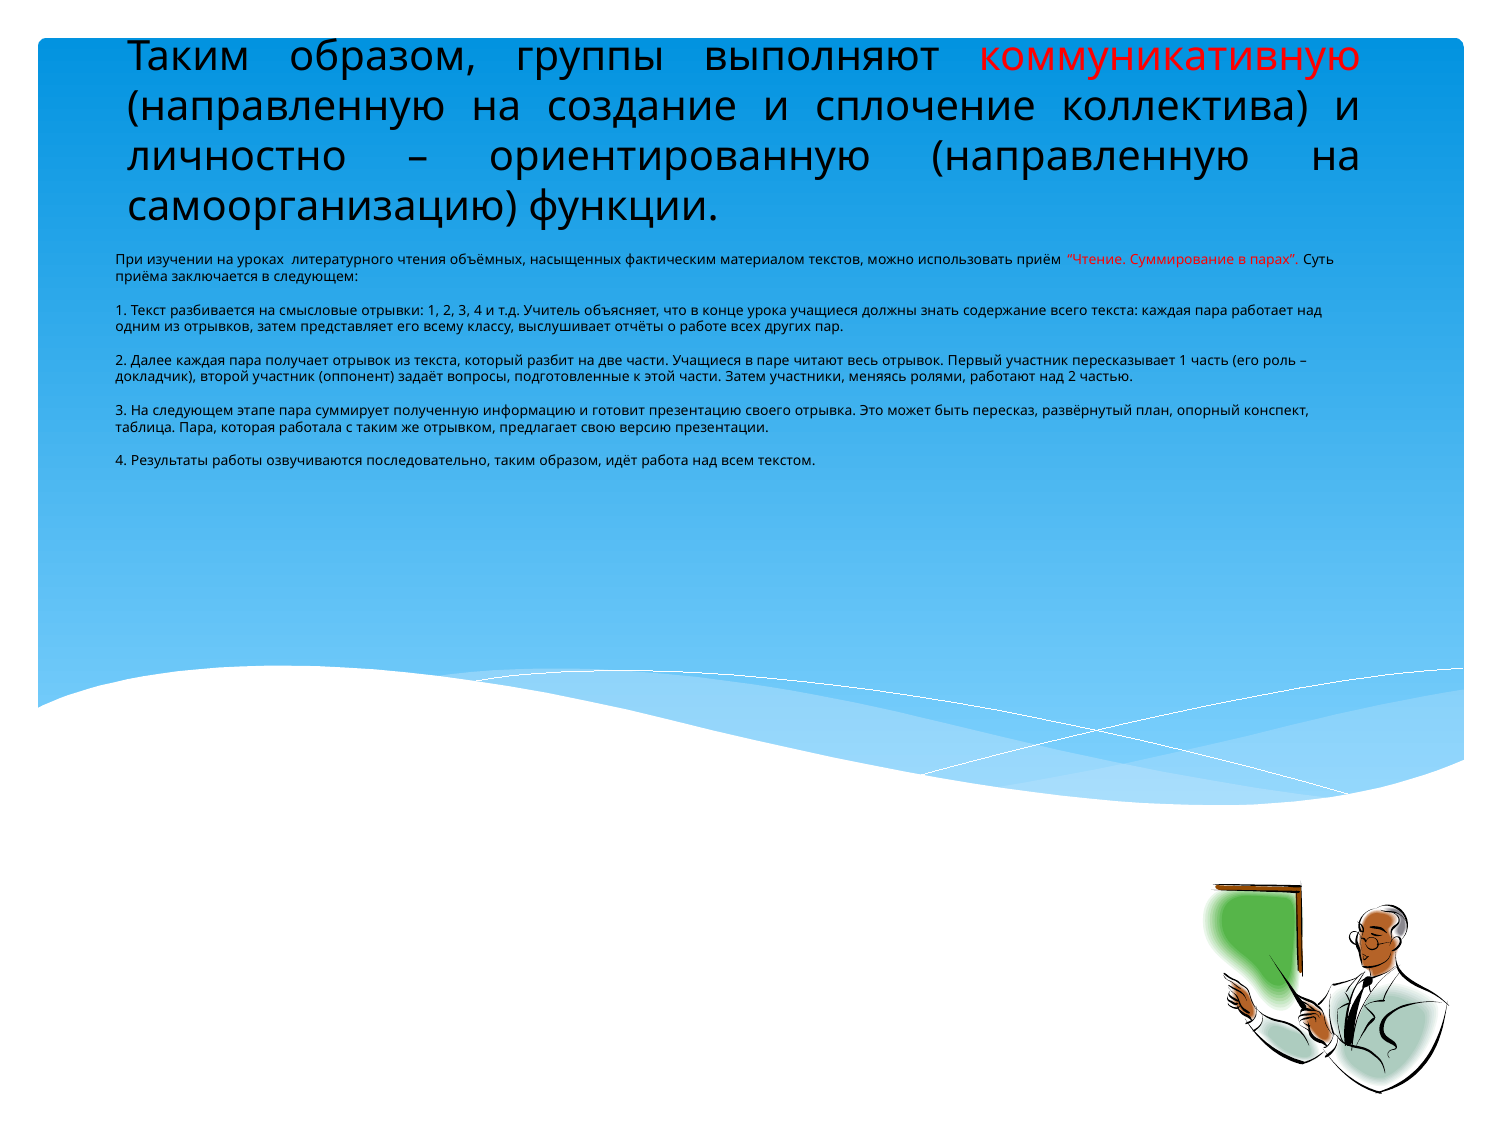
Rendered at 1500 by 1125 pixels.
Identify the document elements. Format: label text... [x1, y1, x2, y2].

picture [1199, 880, 1450, 1095]
title При изучении на уроках литературного чтения объёмных, насыщенных фактическим материалом текстов, можно использовать приём “Чтение. Суммирование в парах”. Суть приёма заключается в следующем: 1. Текст разбивается на смысловые отрывки: 1, 2, 3, 4 и т.д. Учитель объясняет, что в конце урока учащиеся должны знать содержание всего текста: каждая пара работает над одним из отрывков, затем представляет его всему классу, выслушивает отчёты о работе всех других пар. 2. Далее каждая пара получает отрывок из текста, который разбит на две части. Учащиеся в паре читают весь отрывок. Первый участник пересказывает 1 часть (его роль – докладчик), второй участник (оппонент) задаёт вопросы, подготовленные к этой части. Затем участники, меняясь ролями, работают над 2 частью. 3. На следующем этапе пара суммирует полученную информацию и готовит презентацию своего отрывка. Это может быть пересказ, развёрнутый план, опорный конспект, таблица. Пара, которая работала с таким же отрывком, предлагает свою версию презентации. 4. Результаты работы озвучиваются последовательно, таким образом, идёт работа над всем текстом. [100, 243, 1376, 494]
list Таким образом, группы выполняют коммуникативную (направленную на создание и сплочение коллектива) и личностно – ориентированную (направленную на самоорганизацию) функции. [112, 0, 1376, 237]
